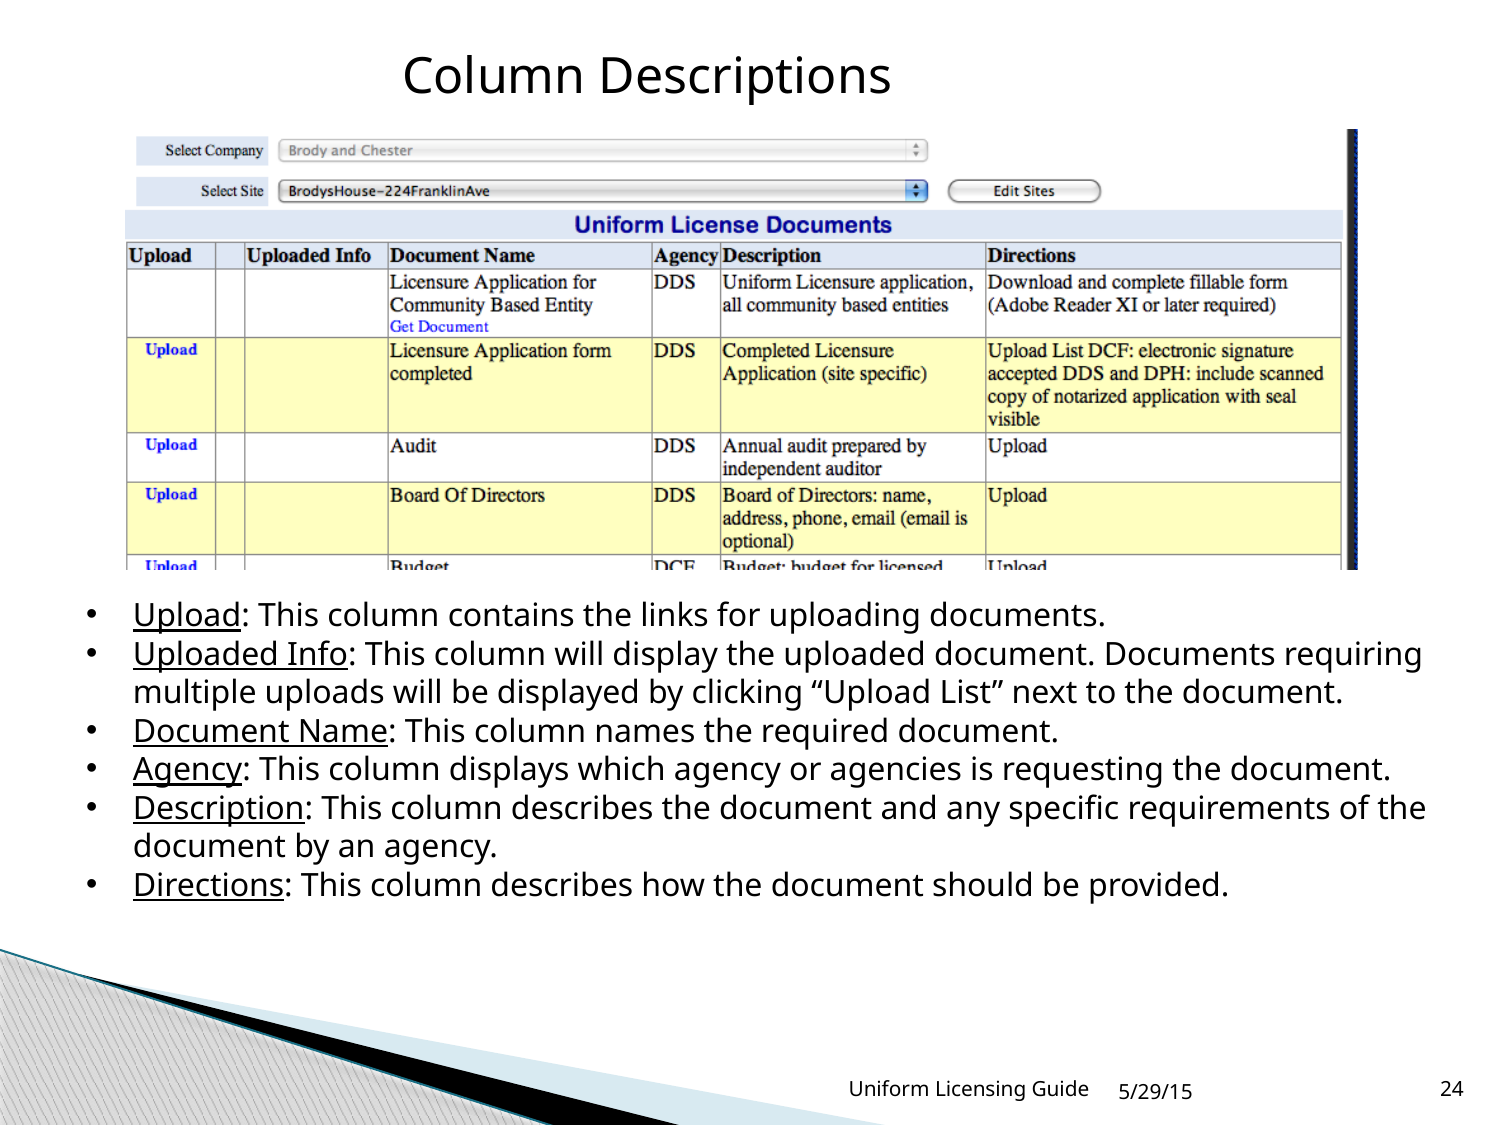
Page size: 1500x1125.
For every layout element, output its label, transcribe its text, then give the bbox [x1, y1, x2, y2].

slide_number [1105, 1051, 1418, 1112]
picture [124, 128, 1358, 570]
footer Uniform Licensing Guide [718, 1051, 1105, 1112]
text_box Column Descriptions [387, 36, 982, 128]
slide_number 24 [1418, 1051, 1479, 1112]
text_box Upload: This column contains the links for uploading documents. Uploaded Info: This column will display the uploaded document. Documents requiring multiple uploads will be displayed by clicking “Upload List” next to the document. Document Name: This column names the required document. Agency: This column displays which agency or agencies is requesting the document. Description: This column describes the document and any specific requirements of the document by an agency. Directions: This column describes how the document should be provided. [71, 587, 1463, 910]
